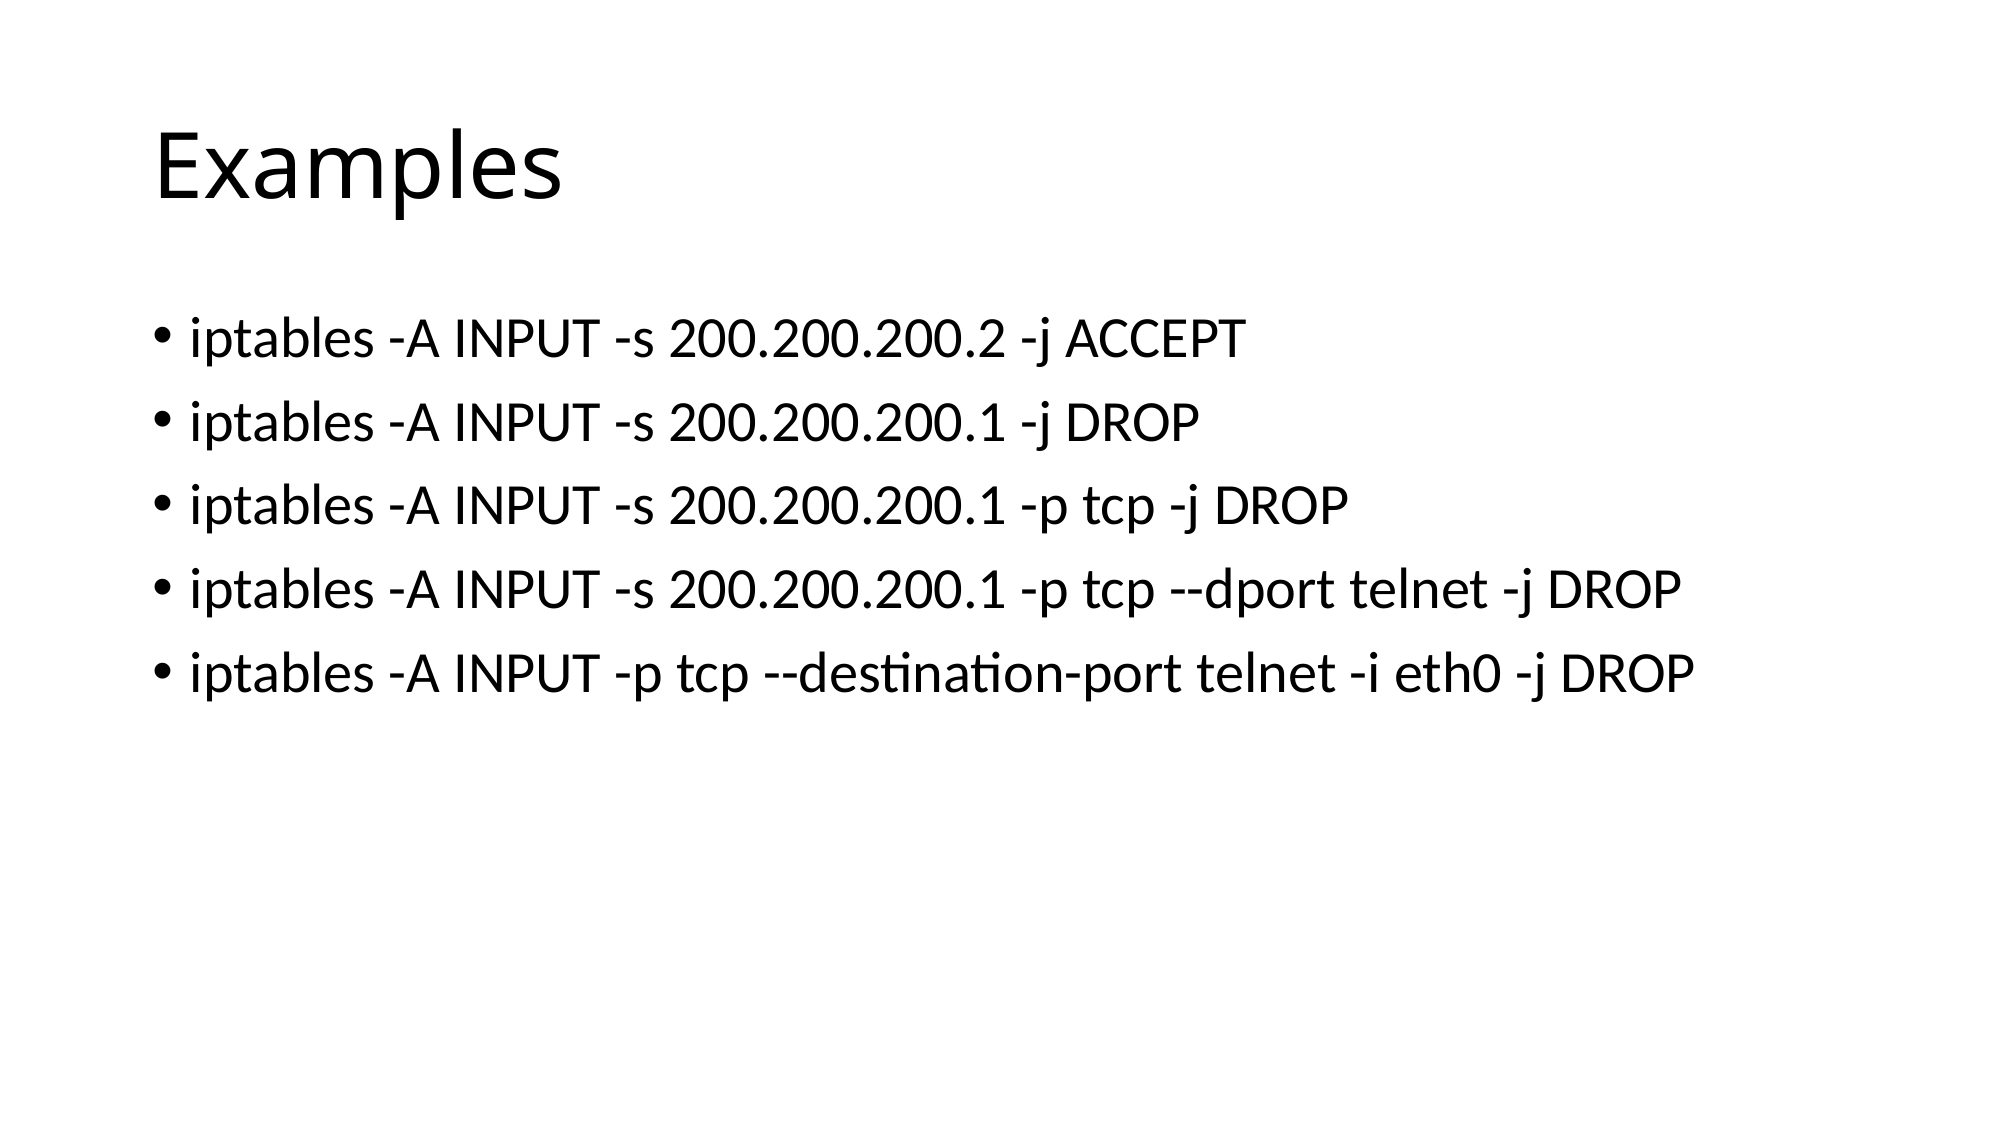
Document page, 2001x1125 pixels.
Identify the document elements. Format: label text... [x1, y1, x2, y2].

list iptables -A INPUT -s 200.200.200.2 -j ACCEPT iptables -A INPUT -s 200.200.200.1 -j DROP iptables -A INPUT -s 200.200.200.1 -p tcp -j DROP iptables -A INPUT -s 200.200.200.1 -p tcp --dport telnet -j DROP iptables -A INPUT -p tcp --destination-port telnet -i eth0 -j DROP [137, 299, 1863, 1014]
title Examples [137, 59, 1863, 278]
